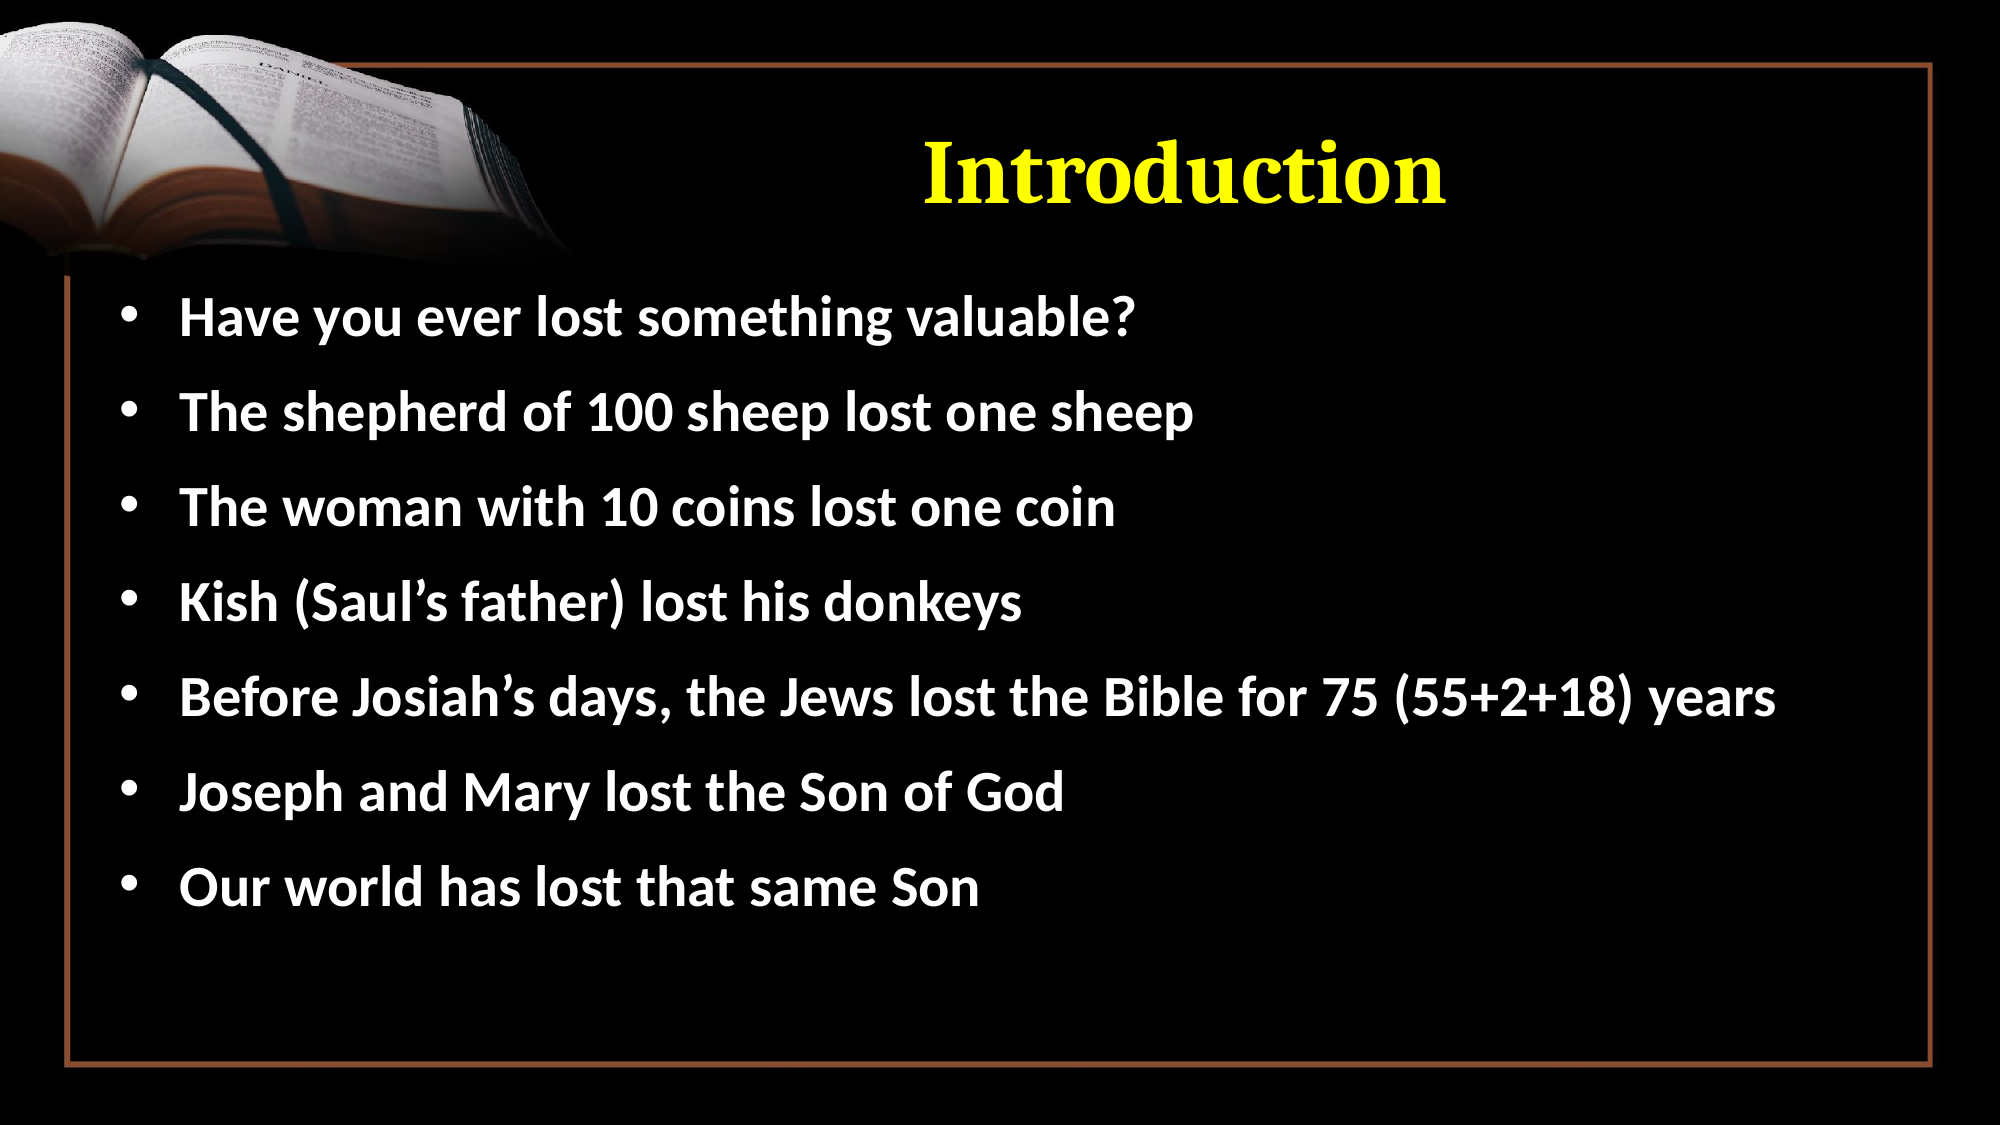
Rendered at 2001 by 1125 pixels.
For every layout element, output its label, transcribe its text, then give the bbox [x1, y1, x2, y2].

title Introduction [462, 57, 1889, 270]
text_box Have you ever lost something valuable? The shepherd of 100 sheep lost one sheep The woman with 10 coins lost one coin Kish (Saul’s father) lost his donkeys Before Josiah’s days, the Jews lost the Bible for 75 (55+2+18) years Joseph and Mary lost the Son of God Our world has lost that same Son [104, 270, 1889, 926]
picture [0, 0, 2000, 1125]
